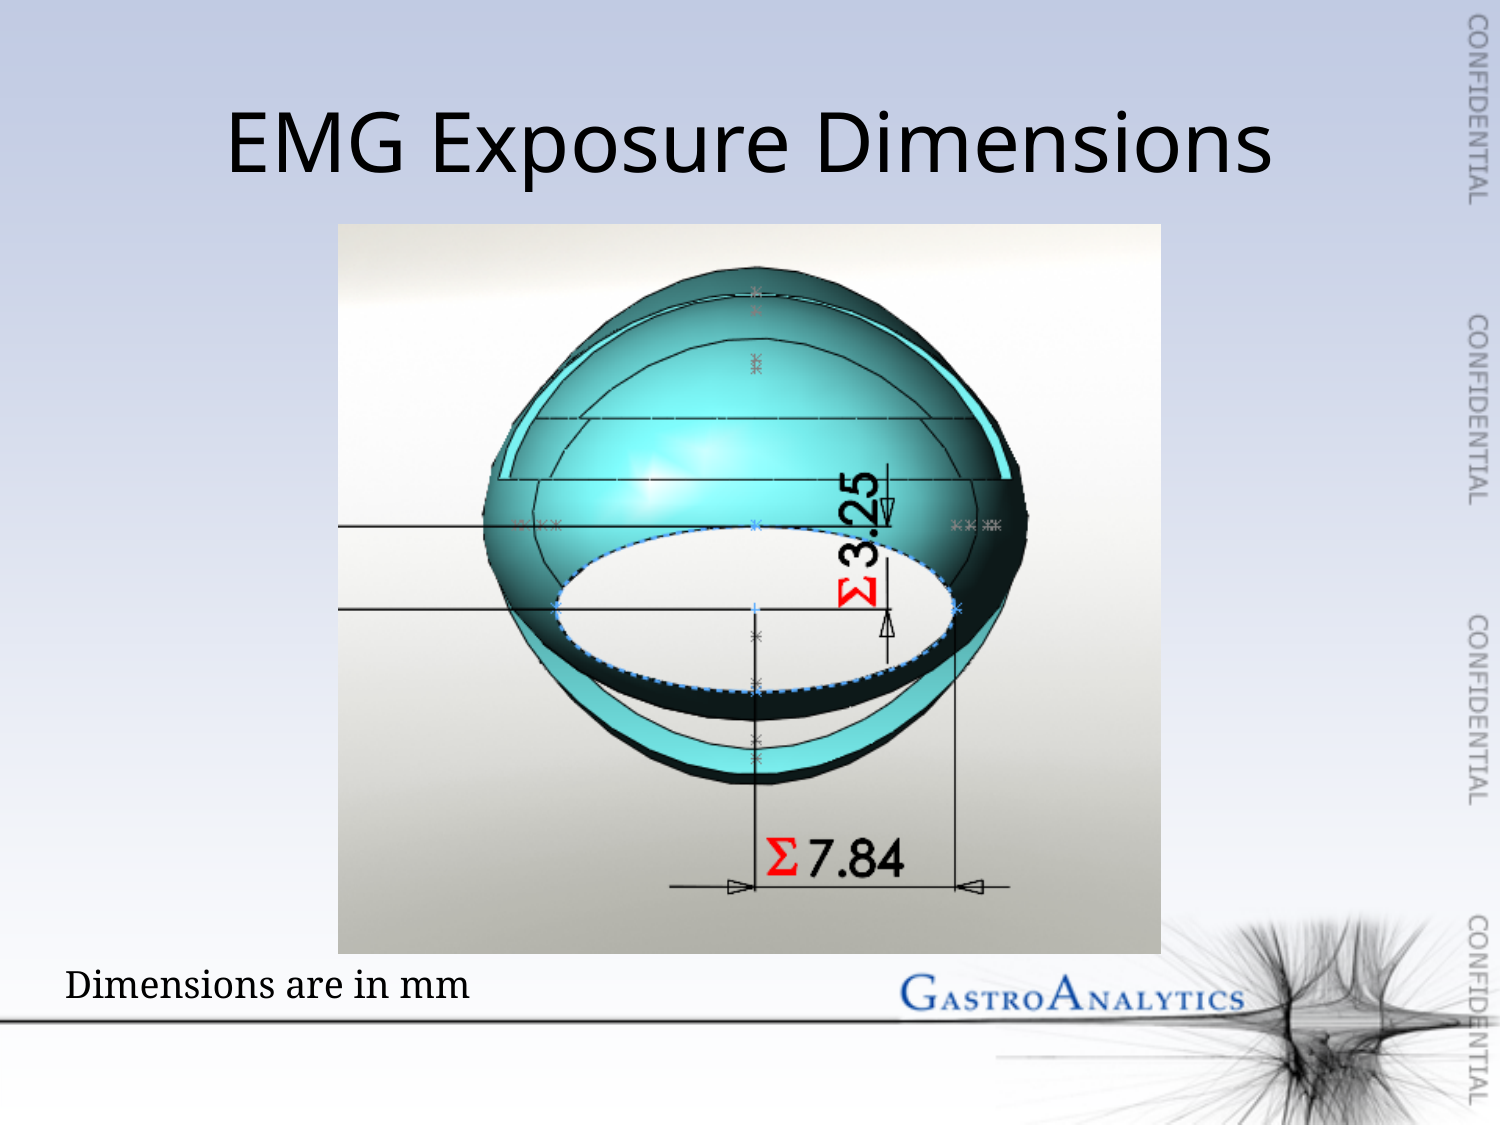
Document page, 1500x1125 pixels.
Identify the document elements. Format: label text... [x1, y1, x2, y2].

picture [0, 0, 1500, 1125]
text_box Dimensions are in mm [49, 953, 563, 1013]
title EMG Exposure Dimensions [75, 45, 1425, 233]
